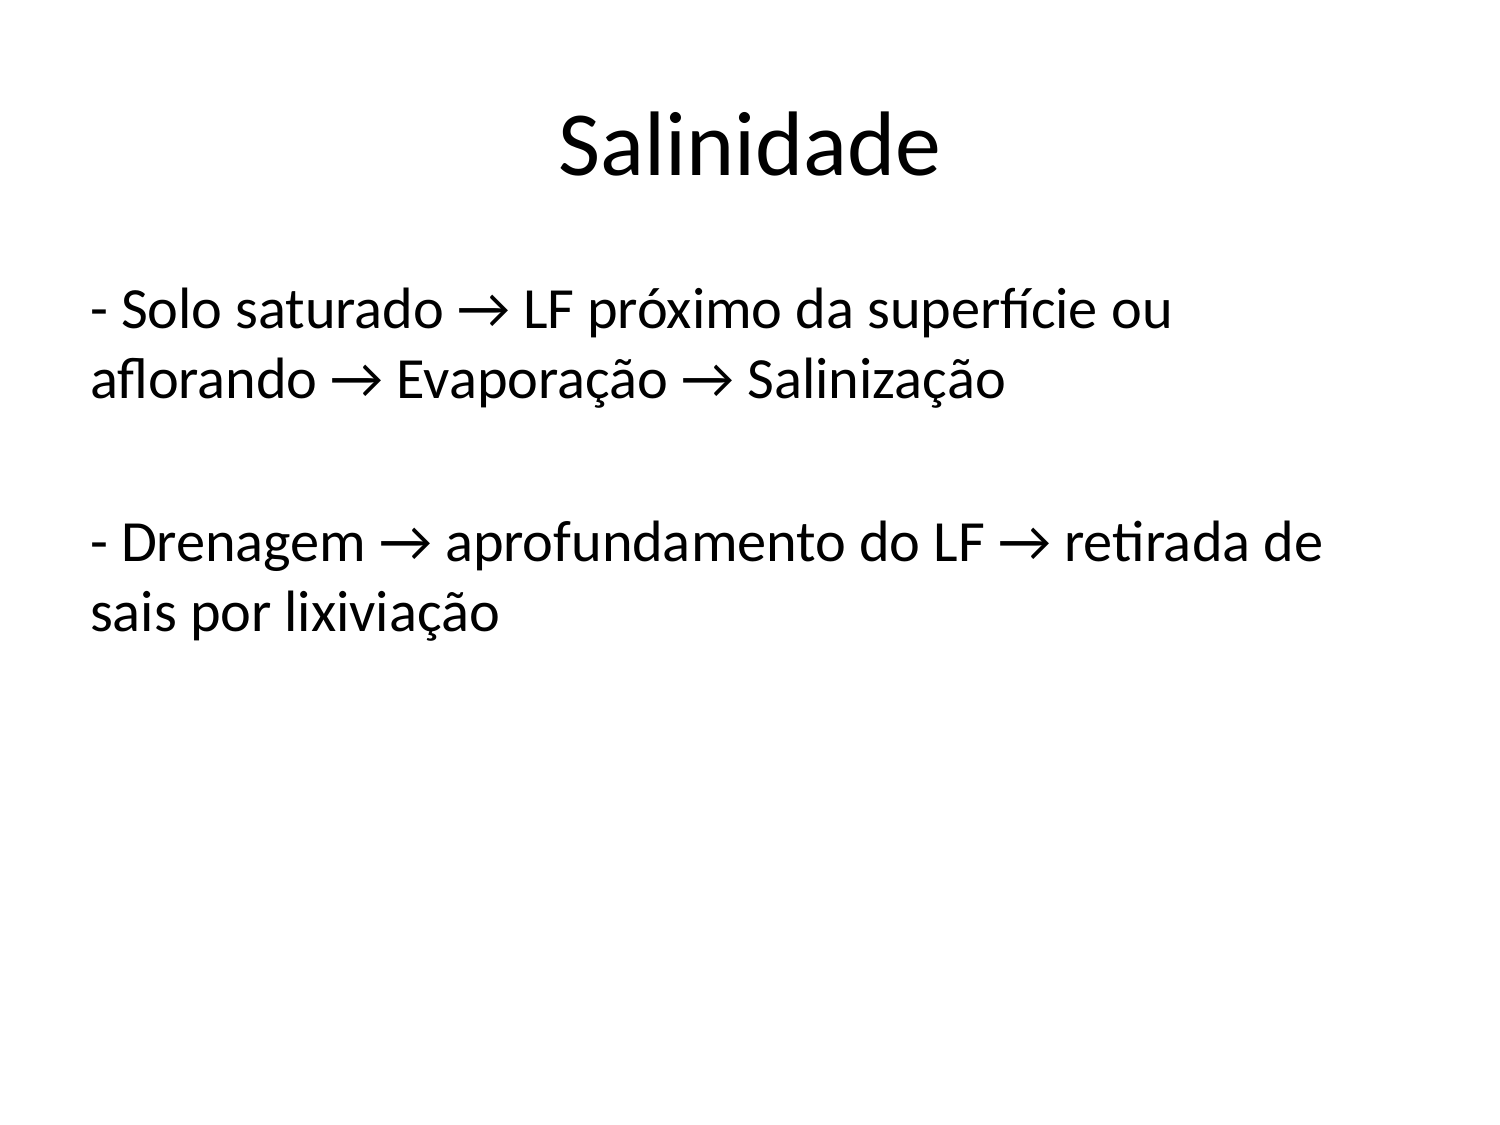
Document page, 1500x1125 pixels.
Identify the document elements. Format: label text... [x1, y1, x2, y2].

title Salinidade [75, 45, 1425, 233]
list - Solo saturado → LF próximo da superfície ou aflorando → Evaporação → Salinização - Drenagem → aprofundamento do LF → retirada de sais por lixiviação [75, 262, 1425, 1005]
